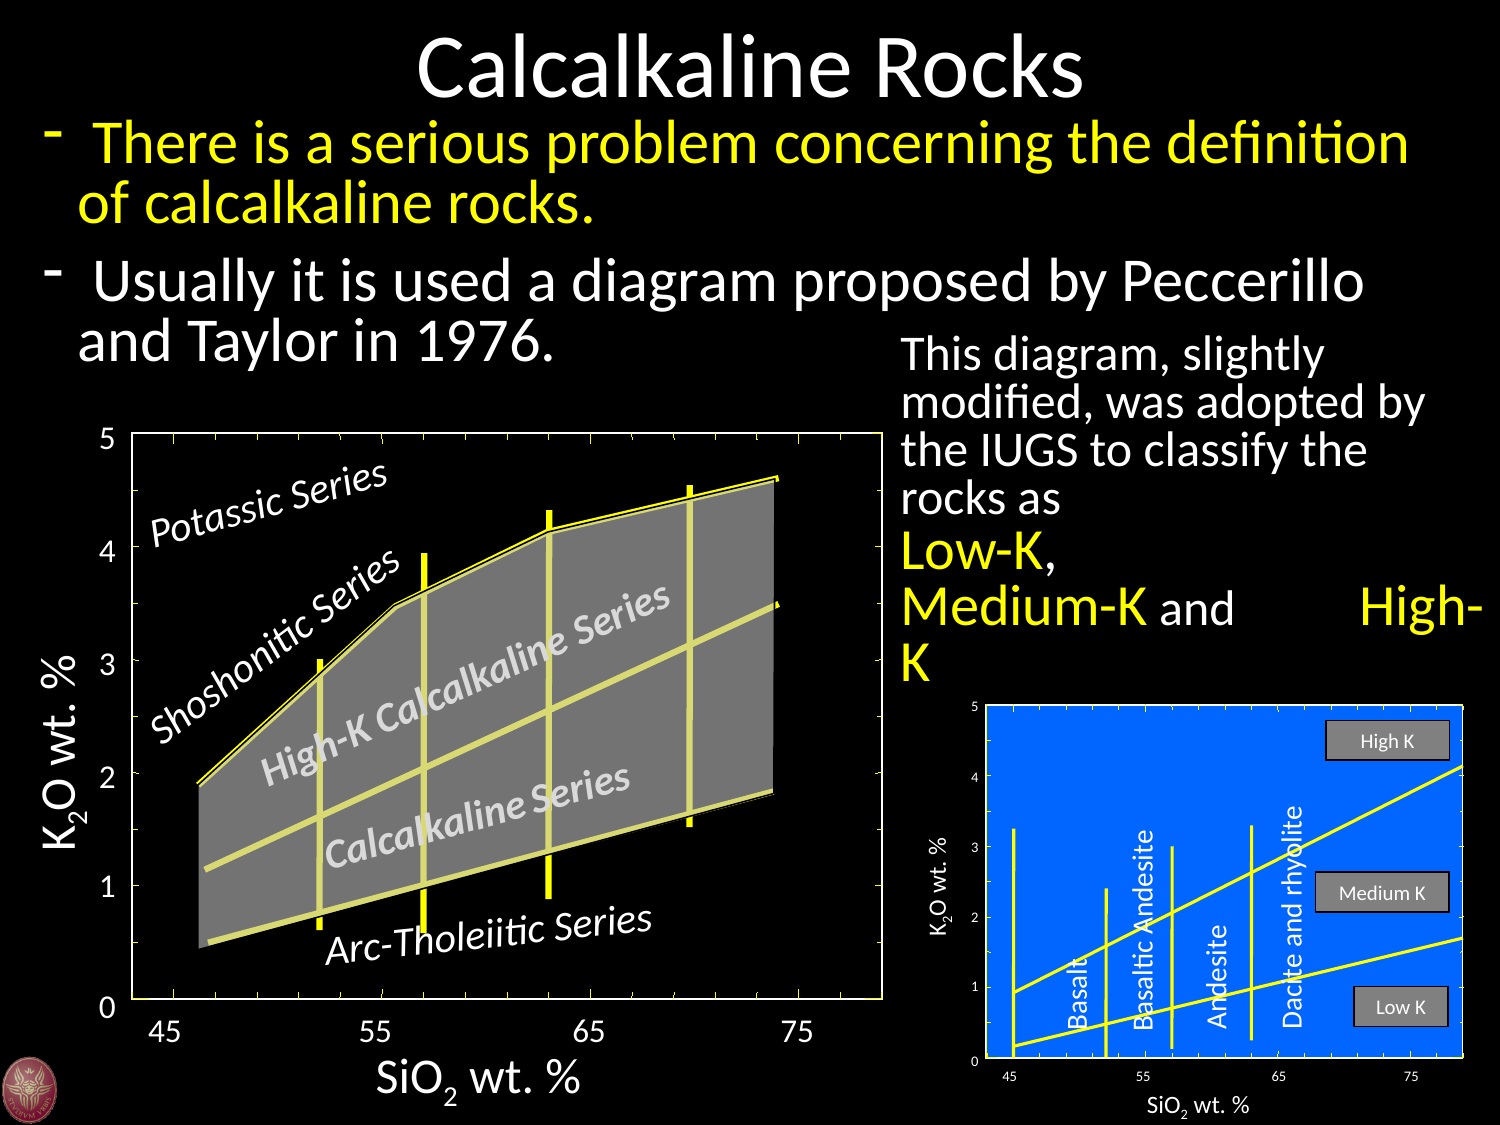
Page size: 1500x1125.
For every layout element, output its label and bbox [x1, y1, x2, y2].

picture [0, 1055, 60, 1125]
text_box [2, 11, 1500, 243]
text_box [16, 246, 1500, 1125]
